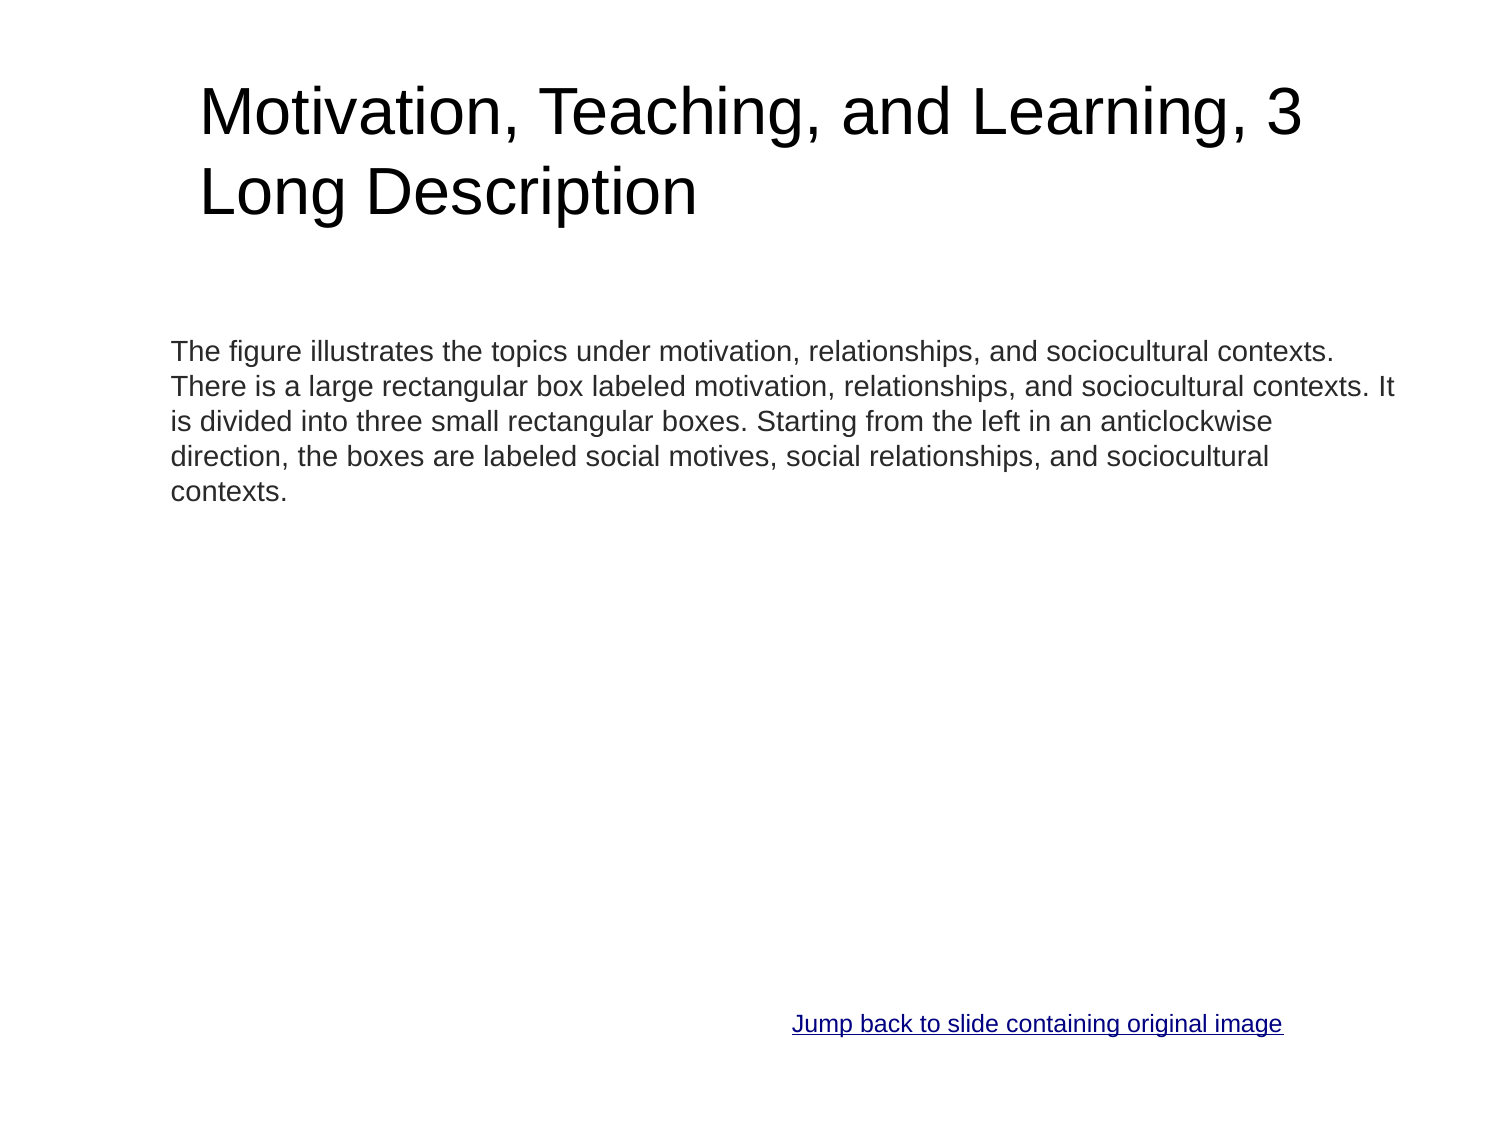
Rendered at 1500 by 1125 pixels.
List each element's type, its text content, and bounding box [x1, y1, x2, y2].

list Jump back to slide containing original image [776, 999, 1382, 1053]
title Motivation, Teaching, and Learning, 3 Long Description [184, 3, 1359, 236]
list The figure illustrates the topics under motivation, relationships, and sociocultural contexts. There is a large rectangular box labeled motivation, relationships, and sociocultural contexts. It is divided into three small rectangular boxes. Starting from the left in an anticlockwise direction, the boxes are labeled social motives, social relationships, and sociocultural contexts. [155, 324, 1413, 503]
